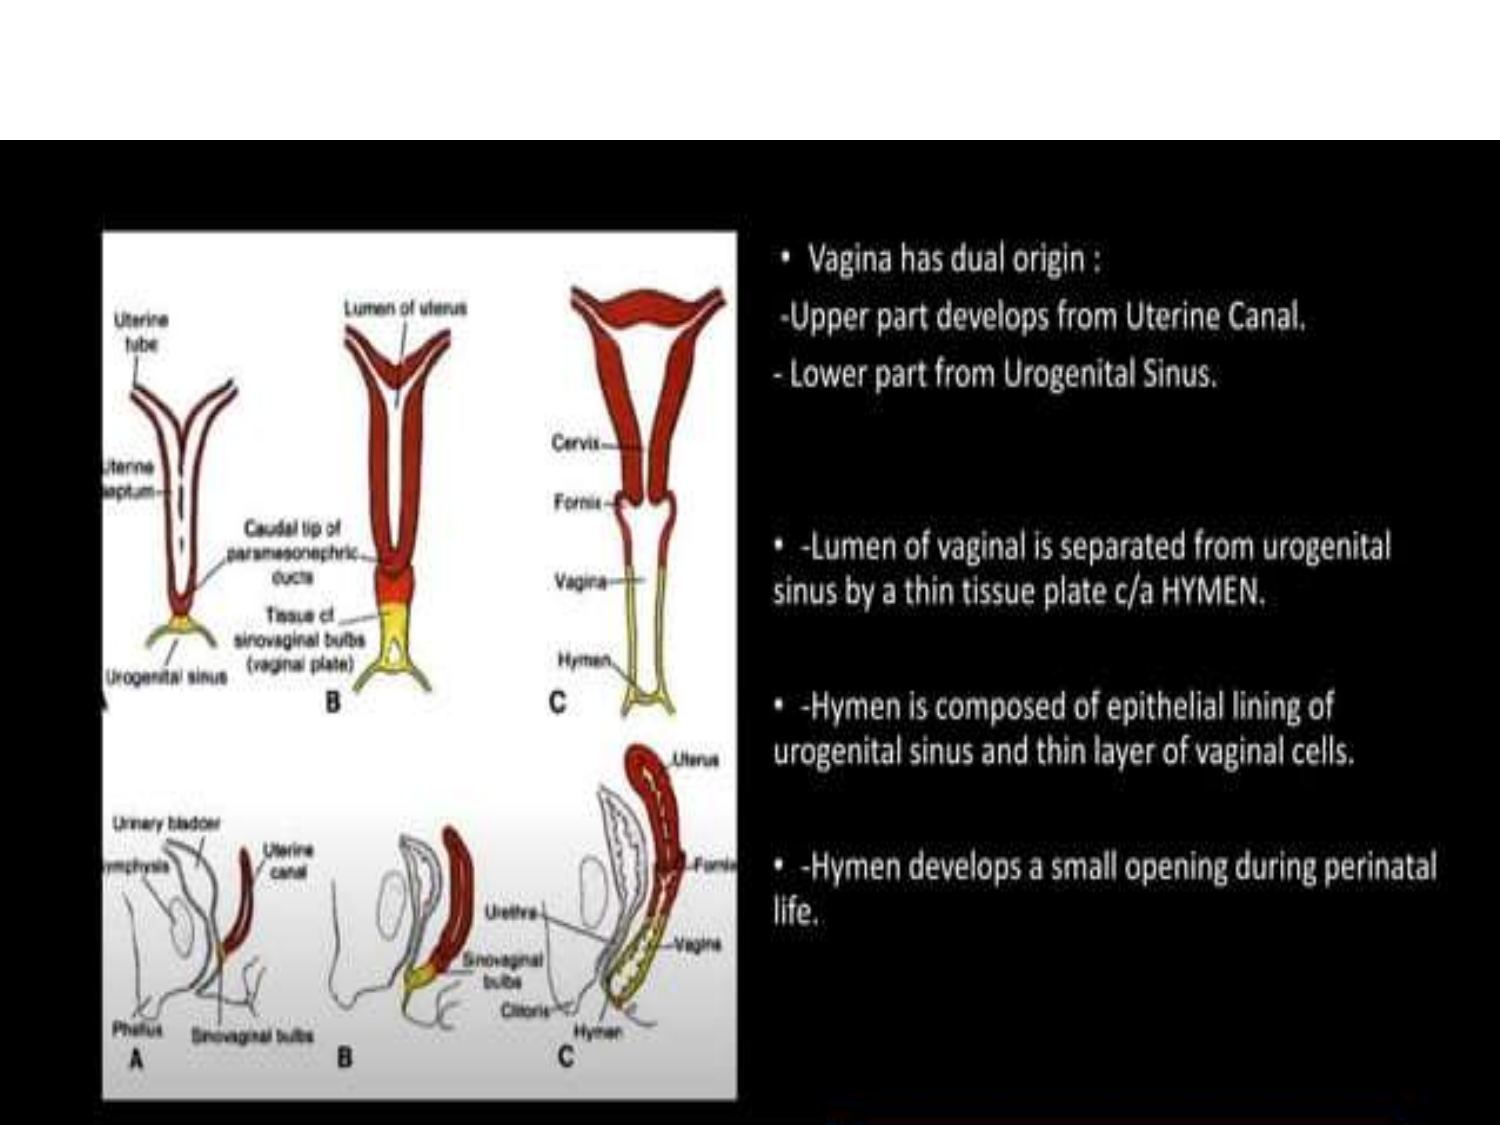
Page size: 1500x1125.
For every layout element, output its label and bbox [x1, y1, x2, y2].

picture [0, 139, 1500, 1125]
